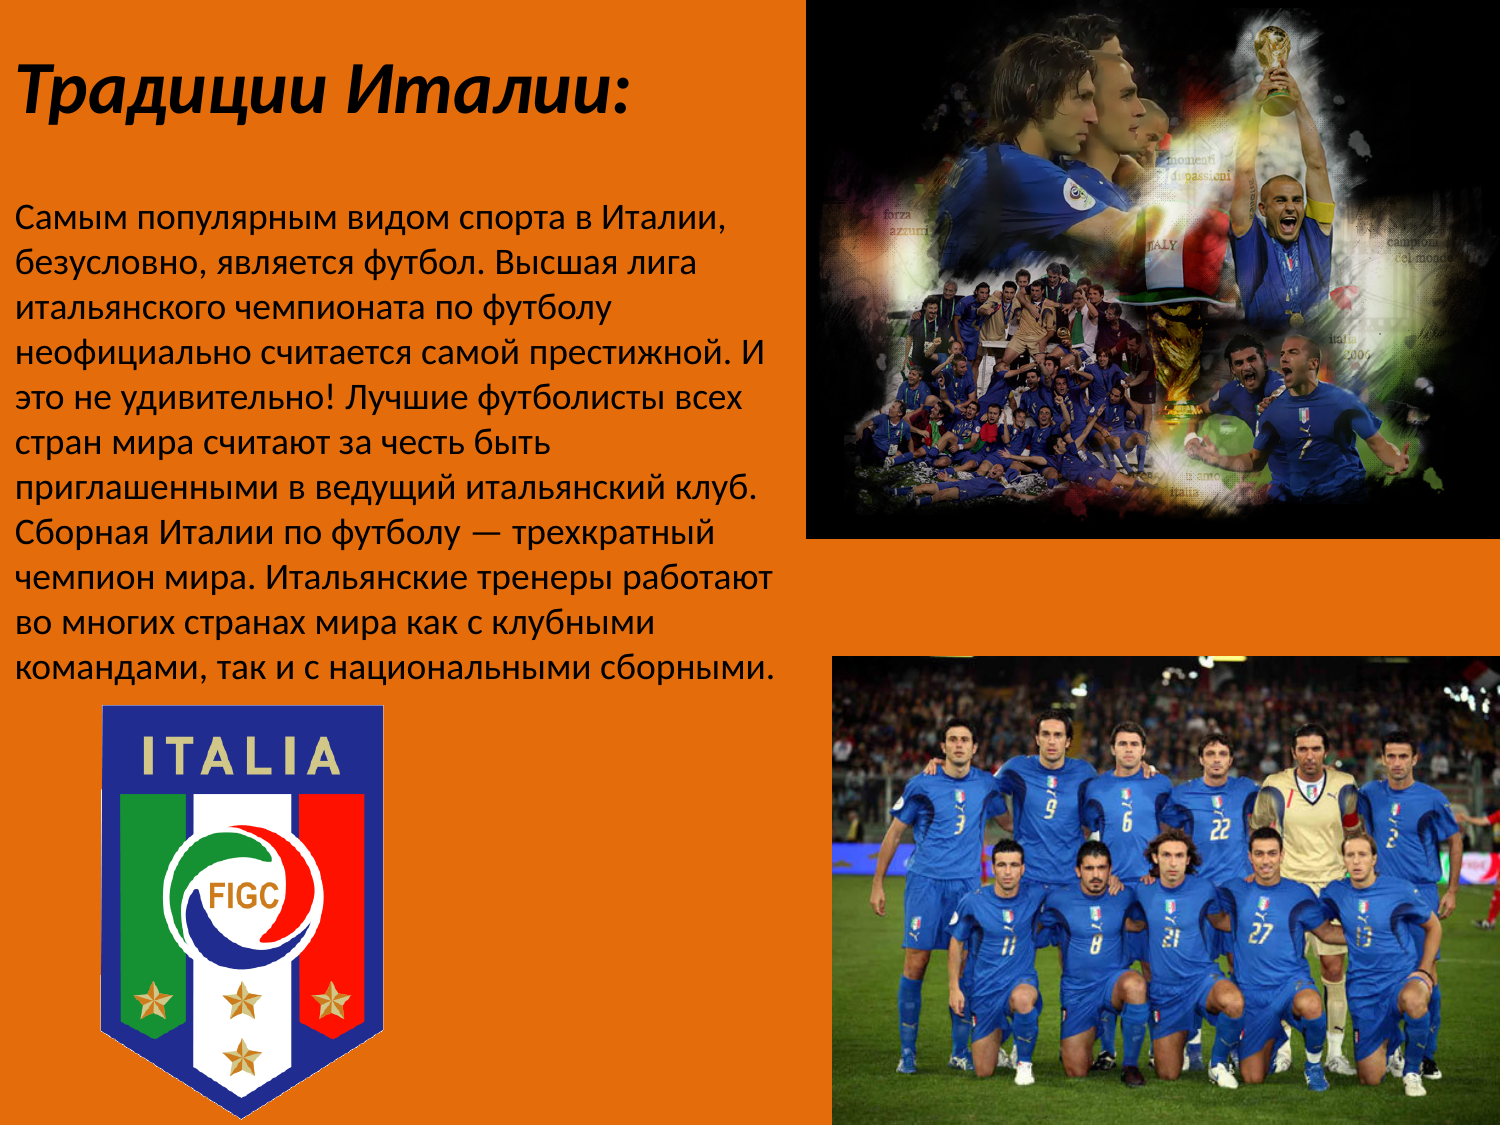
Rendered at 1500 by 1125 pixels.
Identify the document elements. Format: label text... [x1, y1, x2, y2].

text_box Самым популярным видом спорта в Италии, безусловно, является футбол. Высшая лига итальянского чемпионата по футболу неофициально считается самой престижной. И это не удивительно! Лучшие футболисты всех стран мира считают за честь быть приглашенными в ведущий итальянский клуб. Сборная Италии по футболу — трехкратный чемпион мира. Итальянские тренеры работают во многих странах мира как с клубными командами, так и с национальными сборными. [0, 184, 809, 740]
picture [76, 698, 408, 1125]
text_box Традиции Италии: [0, 30, 721, 136]
picture [832, 656, 1500, 1125]
picture [806, 0, 1500, 540]
